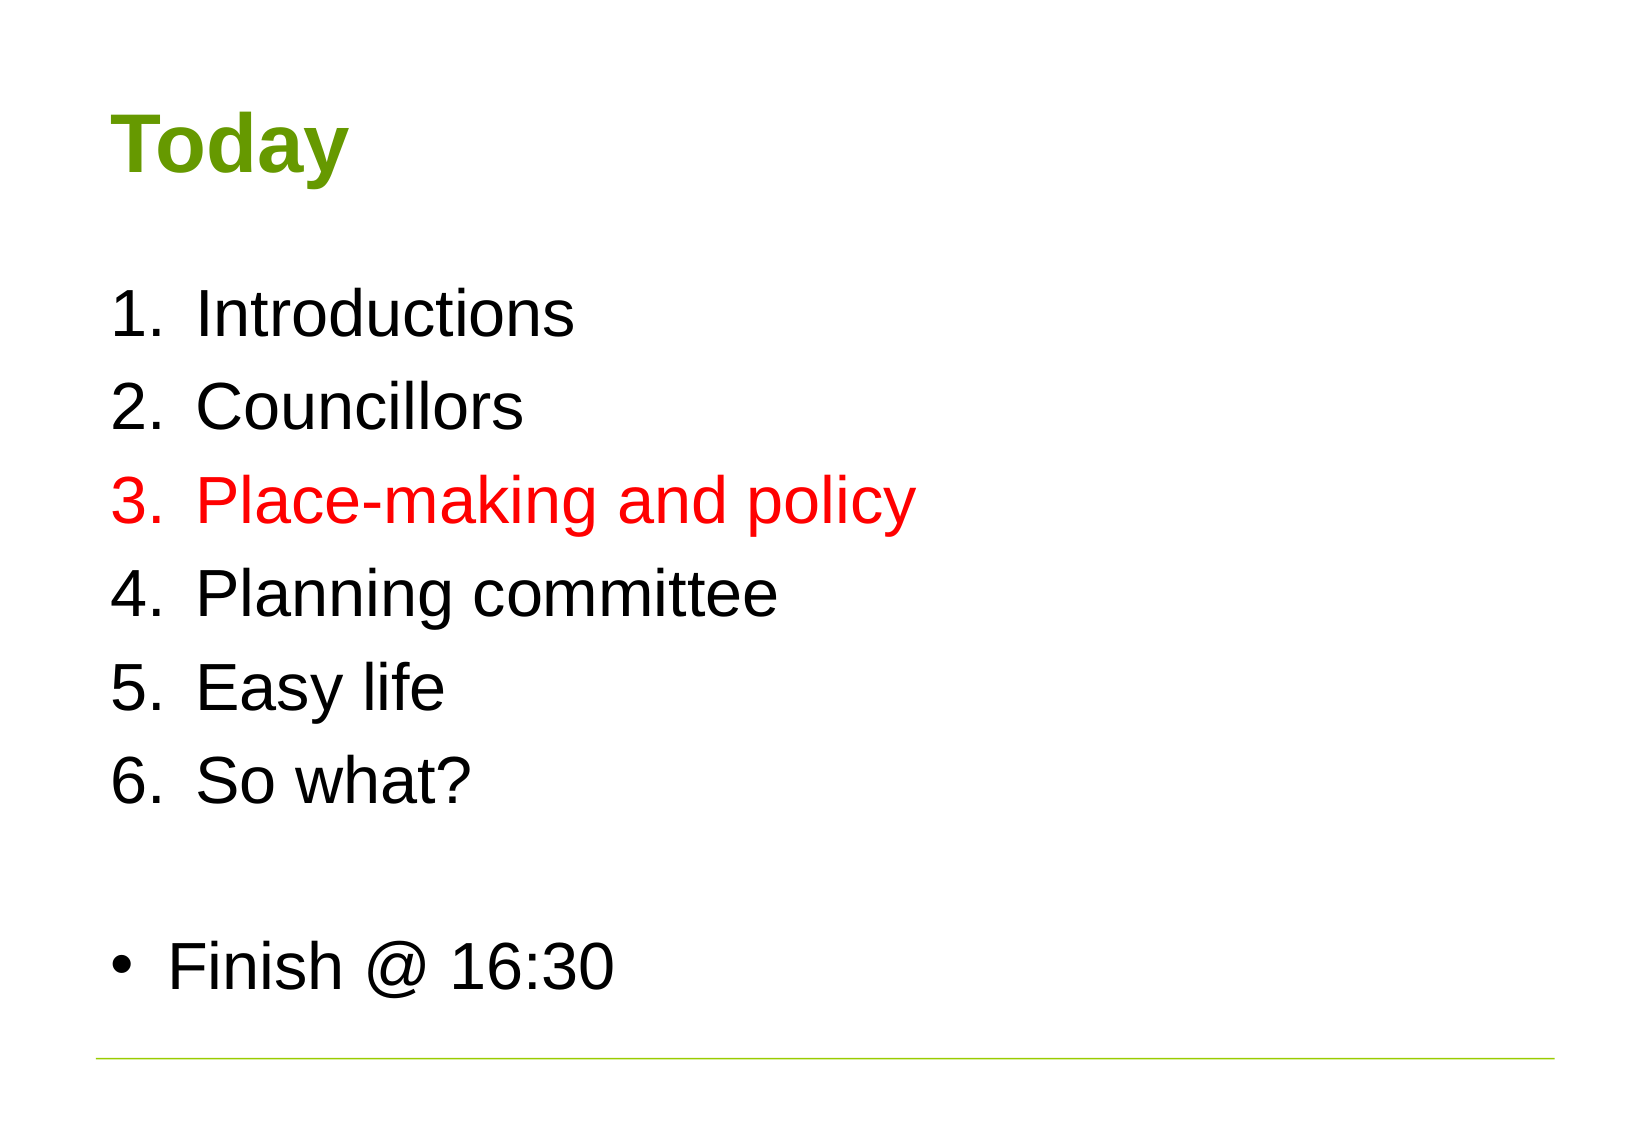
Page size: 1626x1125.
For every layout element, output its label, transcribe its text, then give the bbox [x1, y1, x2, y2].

list Introductions Councillors Place-making and policy Planning committee Easy life So what? Finish @ 16:30 [95, 262, 1559, 1005]
title Today [95, 45, 1559, 233]
